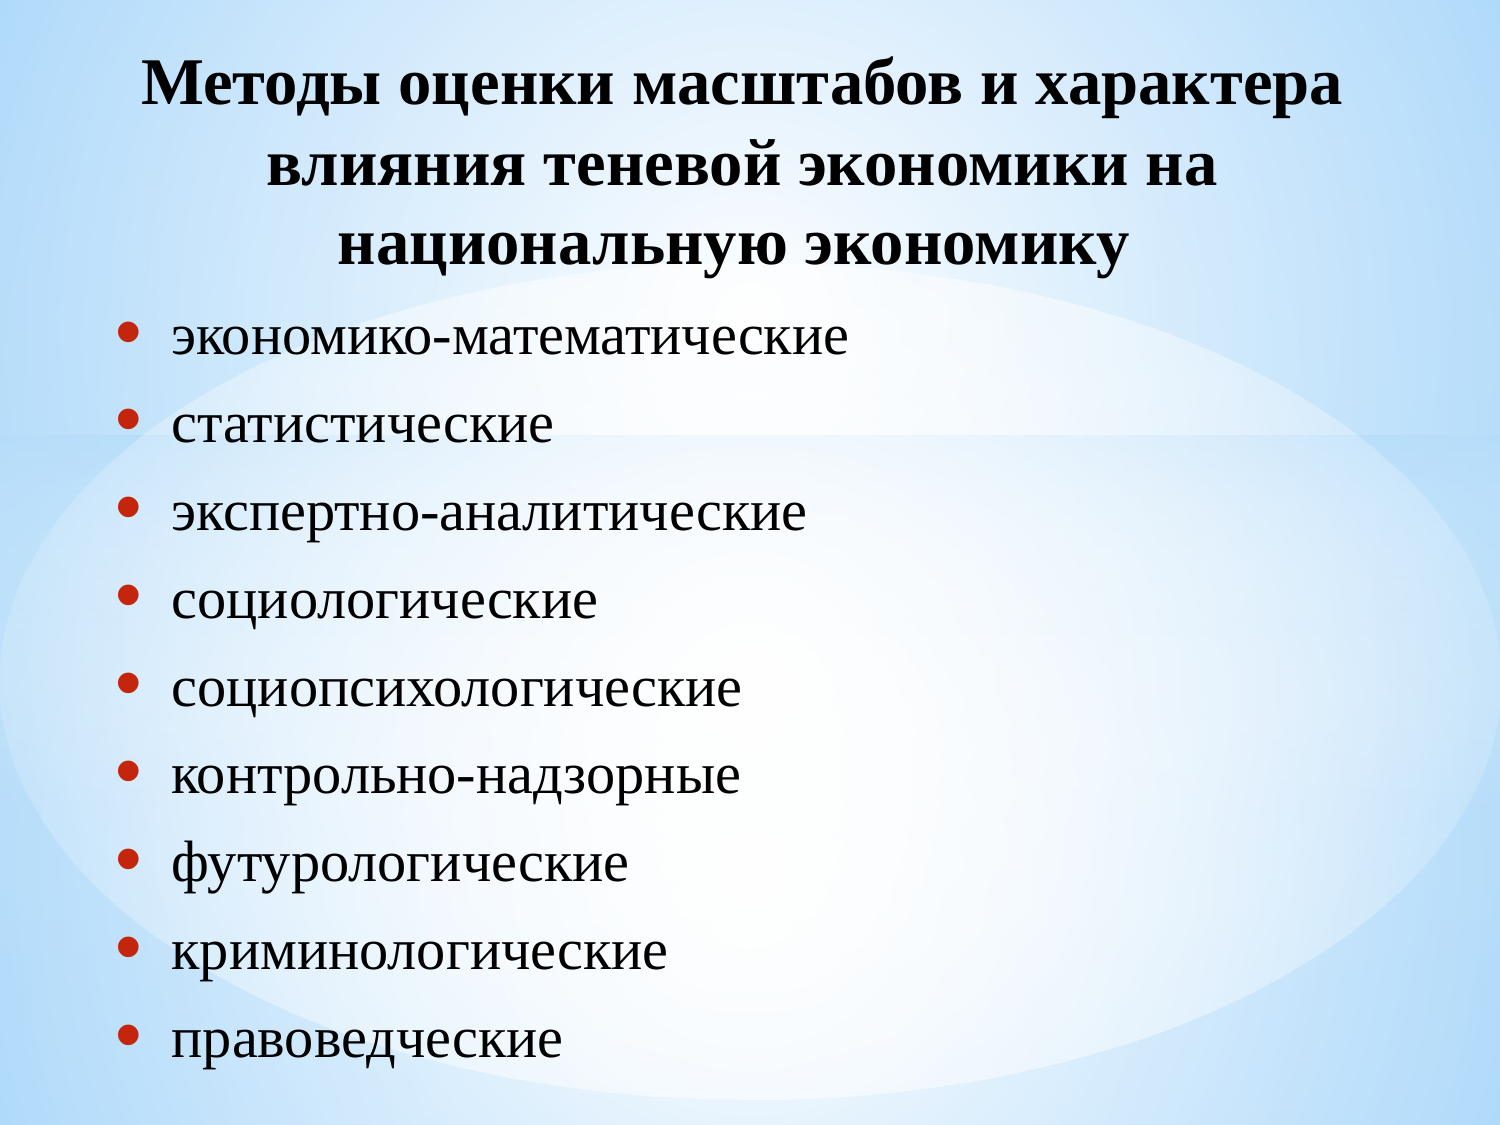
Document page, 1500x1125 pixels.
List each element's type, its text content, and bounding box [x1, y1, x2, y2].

list экономико-математические статистические экспертно-аналитические социологические социопсихологические контрольно-надзорные футурологические криминологические правоведческие [100, 288, 1447, 1094]
text_box Методы оценки масштабов и характера влияния теневой экономики на национальную экономику [33, 30, 1452, 286]
